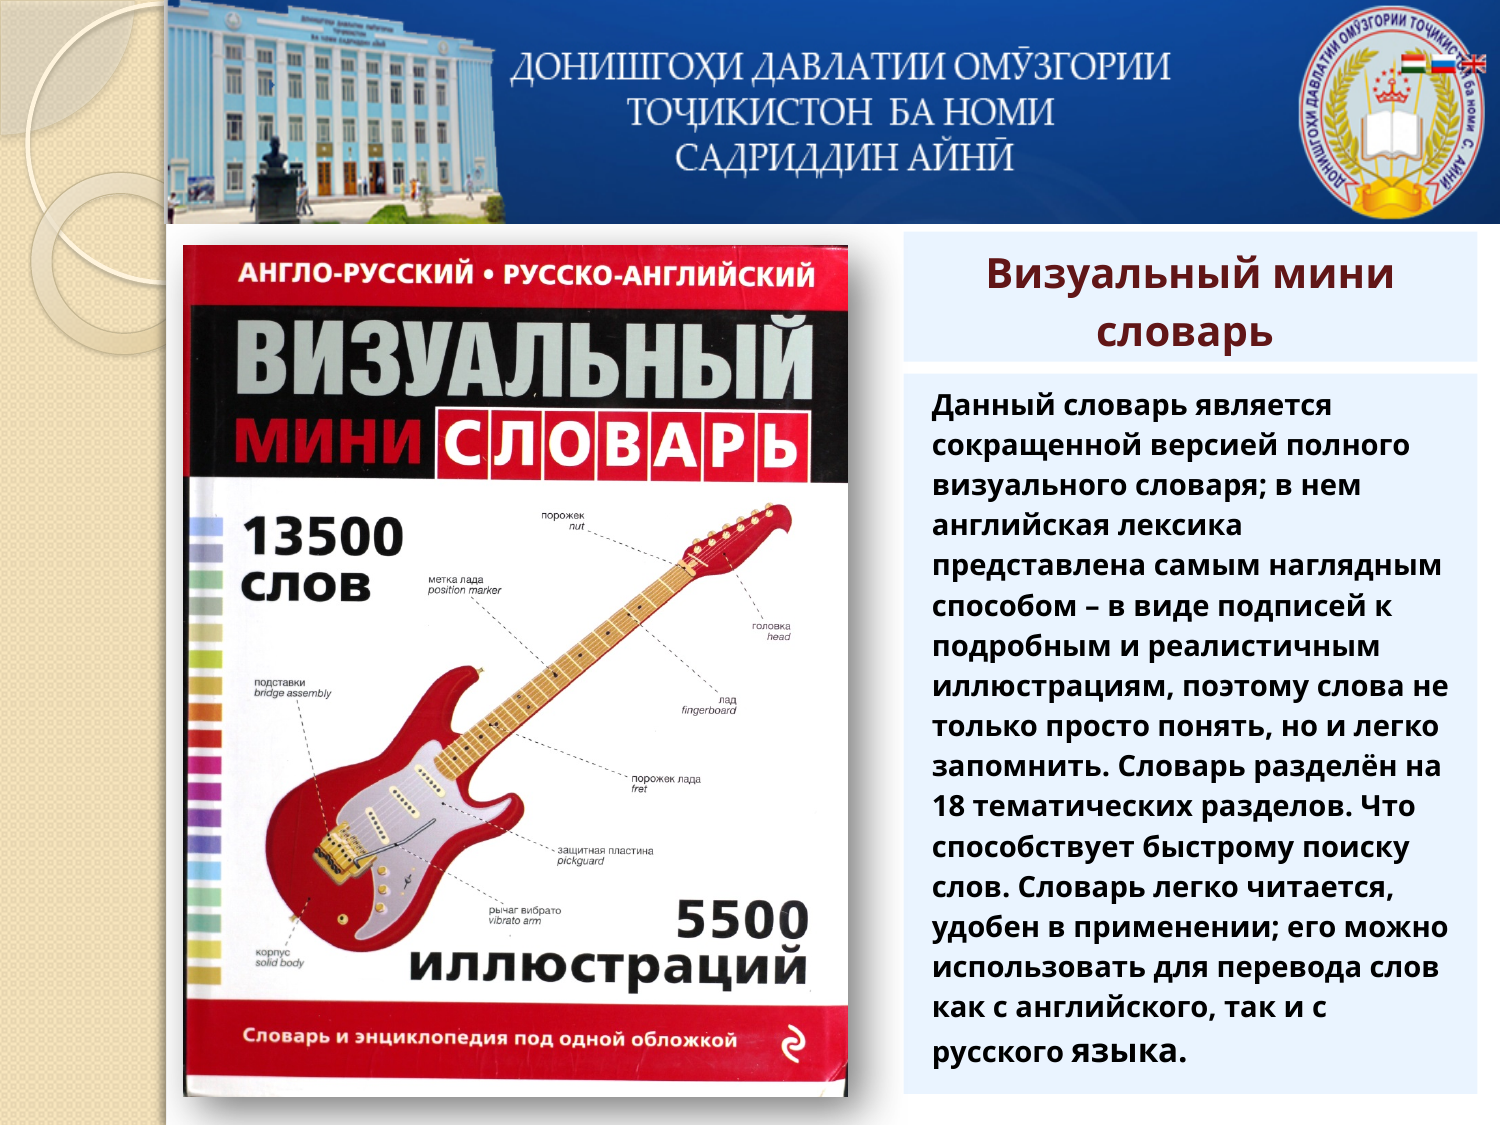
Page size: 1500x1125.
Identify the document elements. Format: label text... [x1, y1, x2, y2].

picture [163, 0, 1500, 224]
list Данный словарь является сокращенной версией полного визуального словаря; в нем английская лексика представлена самым наглядным способом – в виде подписей к подробным и реалистичным иллюстрациям, поэтому слова не только просто понять, но и легко запомнить. Словарь разделён на 18 тематических разделов. Что способствует быстрому поиску слов. Словарь легко читается, удобен в применении; его можно использовать для перевода слов как с английского, так и с русского языка. [903, 373, 1478, 1094]
title Визуальный мини словарь [903, 235, 1478, 362]
picture [182, 245, 849, 1097]
